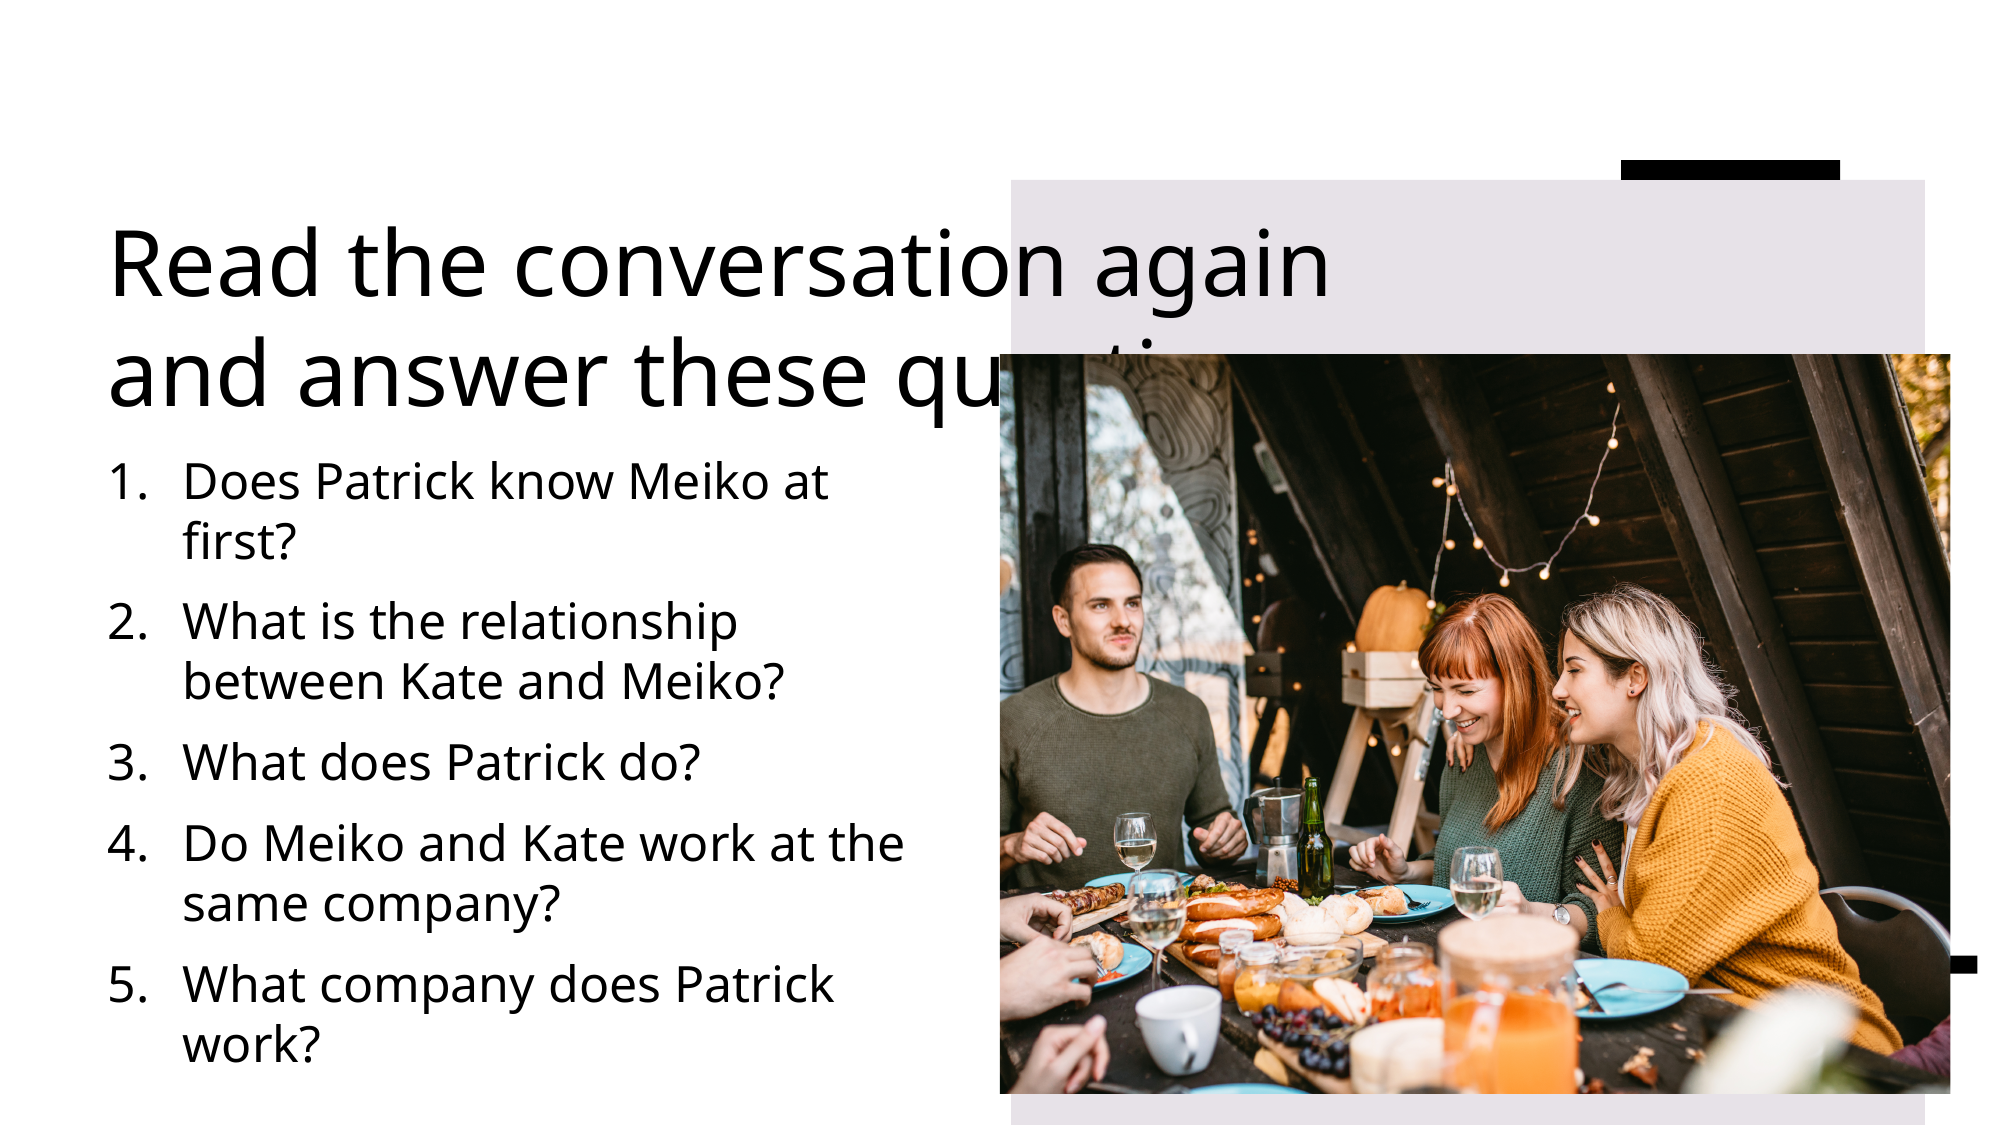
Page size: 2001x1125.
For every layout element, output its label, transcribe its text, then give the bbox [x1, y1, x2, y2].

title Read the conversation again and answer these questions [92, 197, 1449, 435]
list Does Patrick know Meiko at first? What is the relationship between Kate and Meiko? What does Patrick do? Do Meiko and Kate work at the same company? What company does Patrick work? [92, 441, 951, 965]
picture [999, 354, 1951, 1094]
